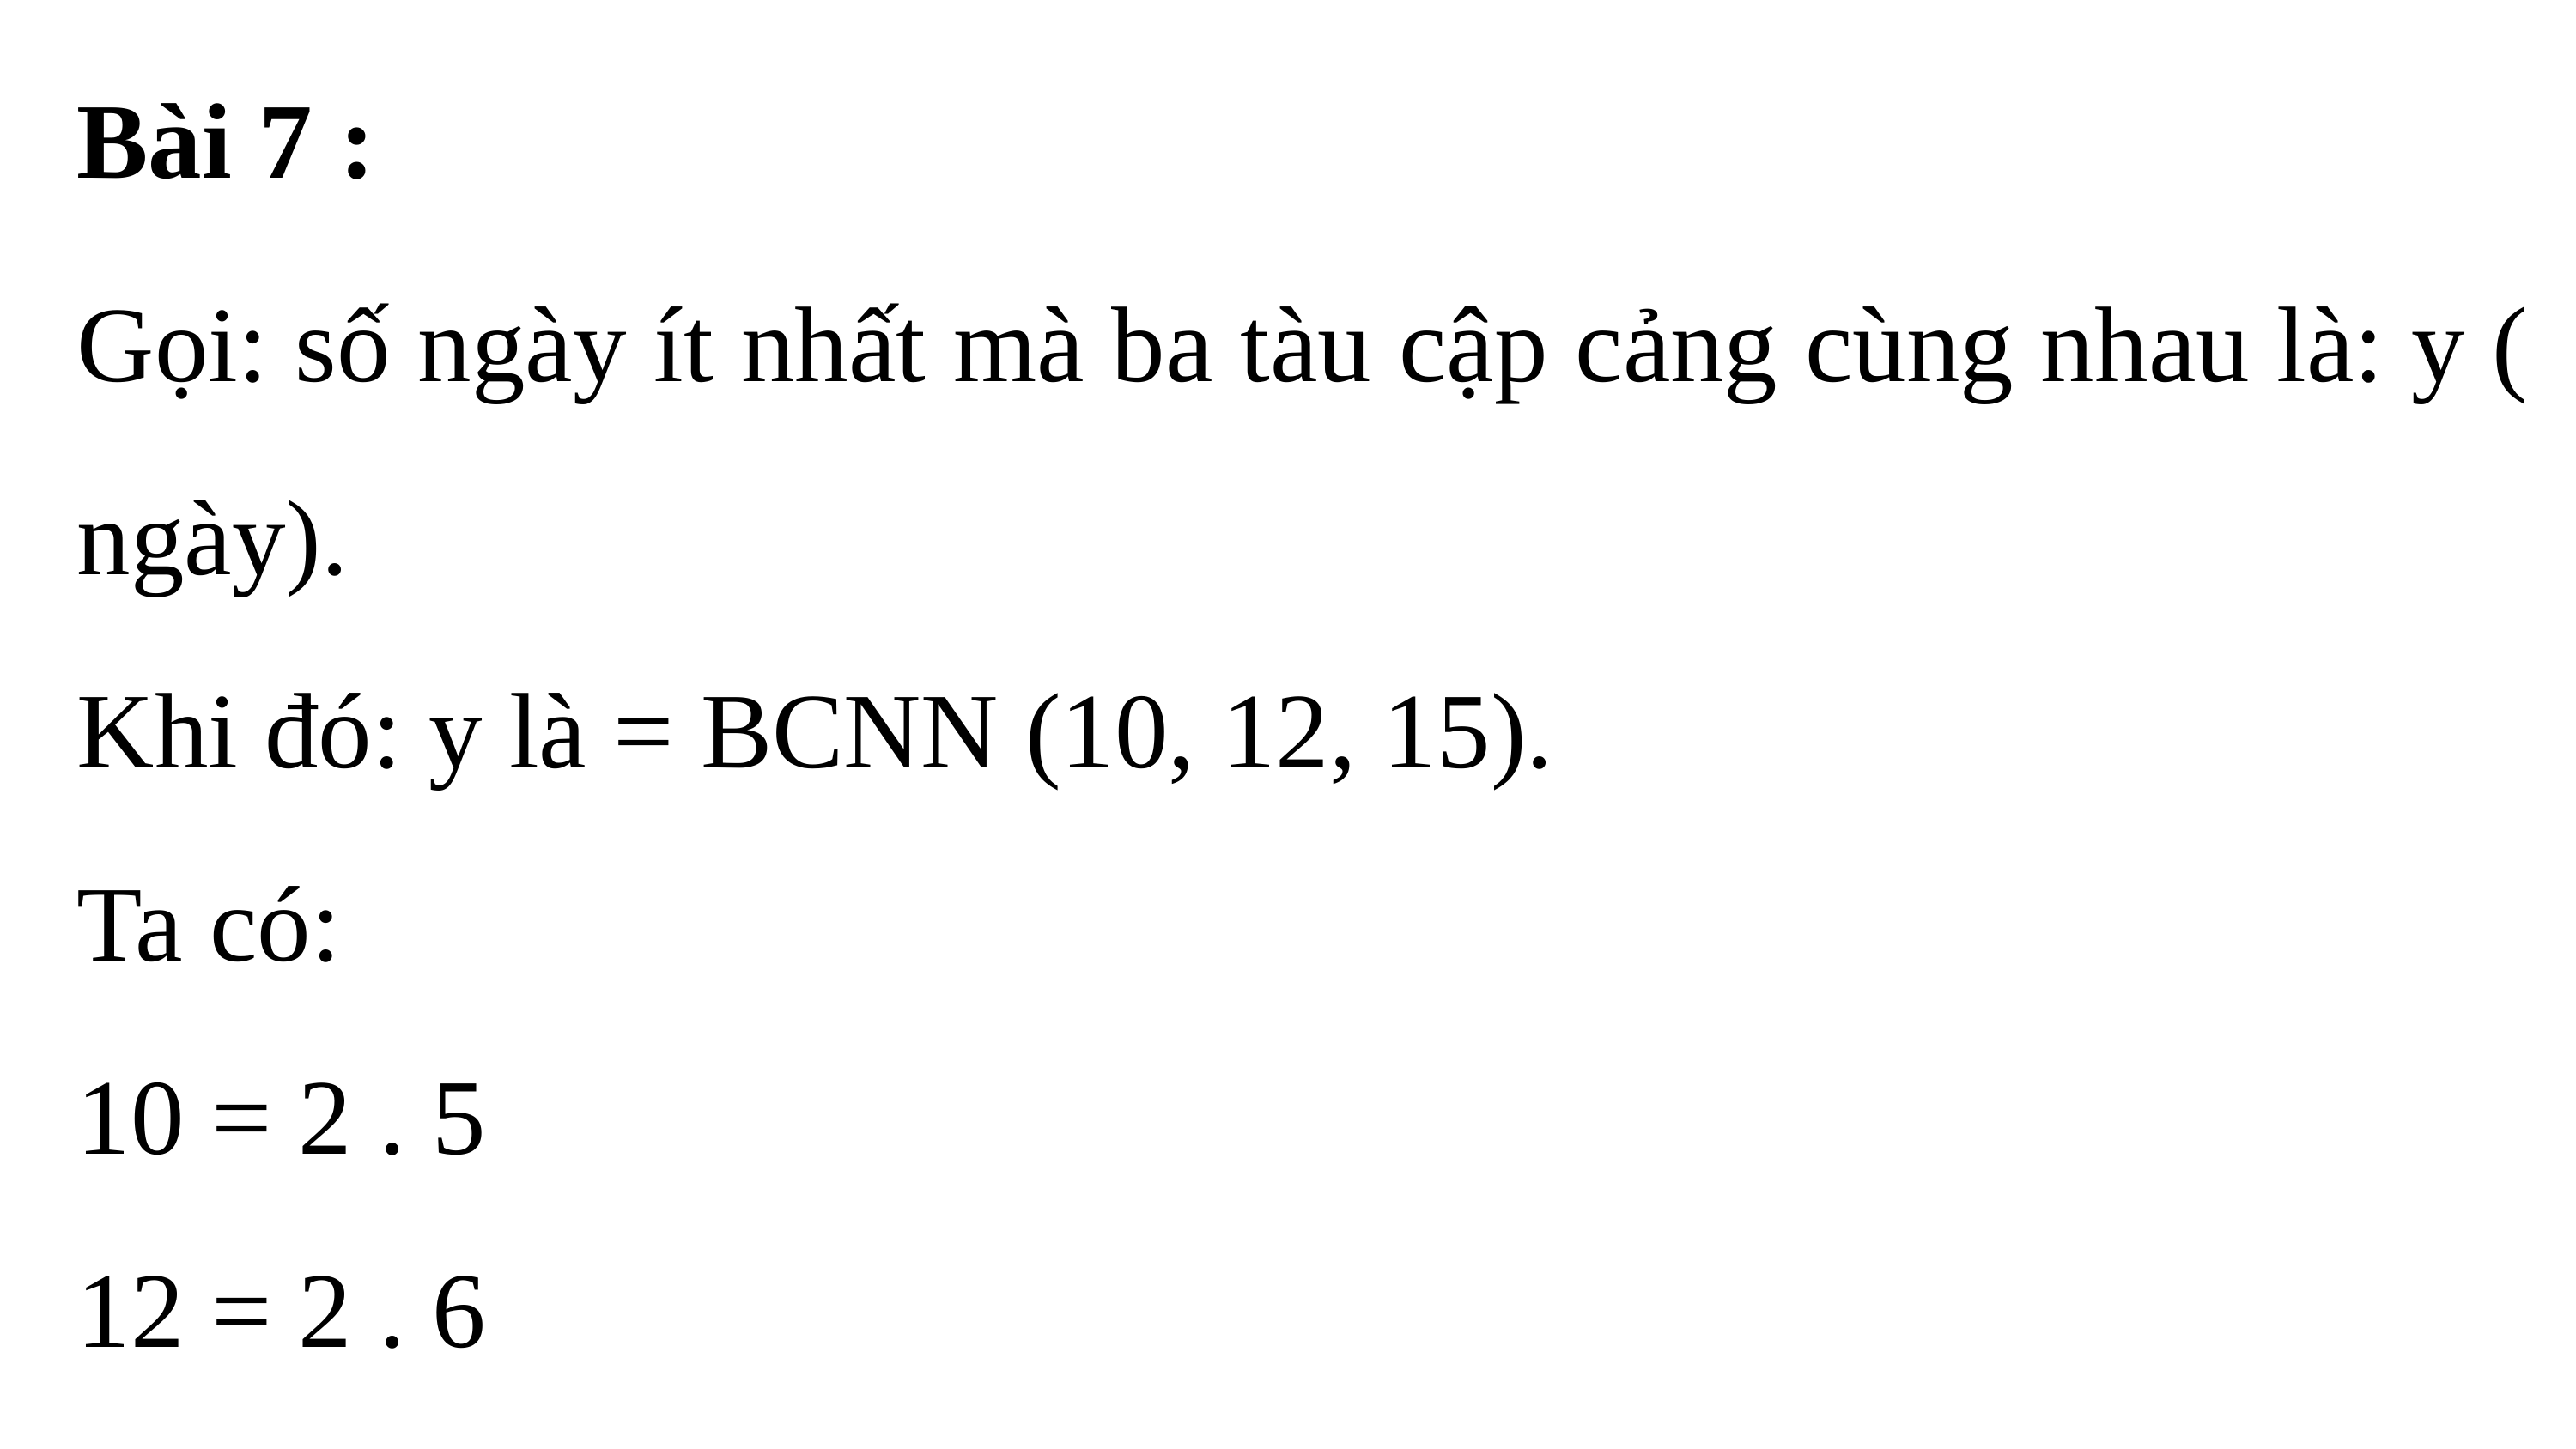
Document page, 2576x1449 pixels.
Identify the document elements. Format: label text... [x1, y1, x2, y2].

text_box Bài 7 : Gọi: số ngày ít nhất mà ba tàu cập cảng cùng nhau là: y ( ngày). Khi đó: y là = BCNN (10, 12, 15). Ta có: 10 = 2 . 5 12 = 2 . 6 15 = 3 . 5 => BCNN(10, 12, 15) = 2 . 3 . 5 . 6 = 180 Vậy: Sau ít nhất 180 ngày thì ba tàu lại cùng nhau cập cảng. [64, 0, 2544, 1449]
